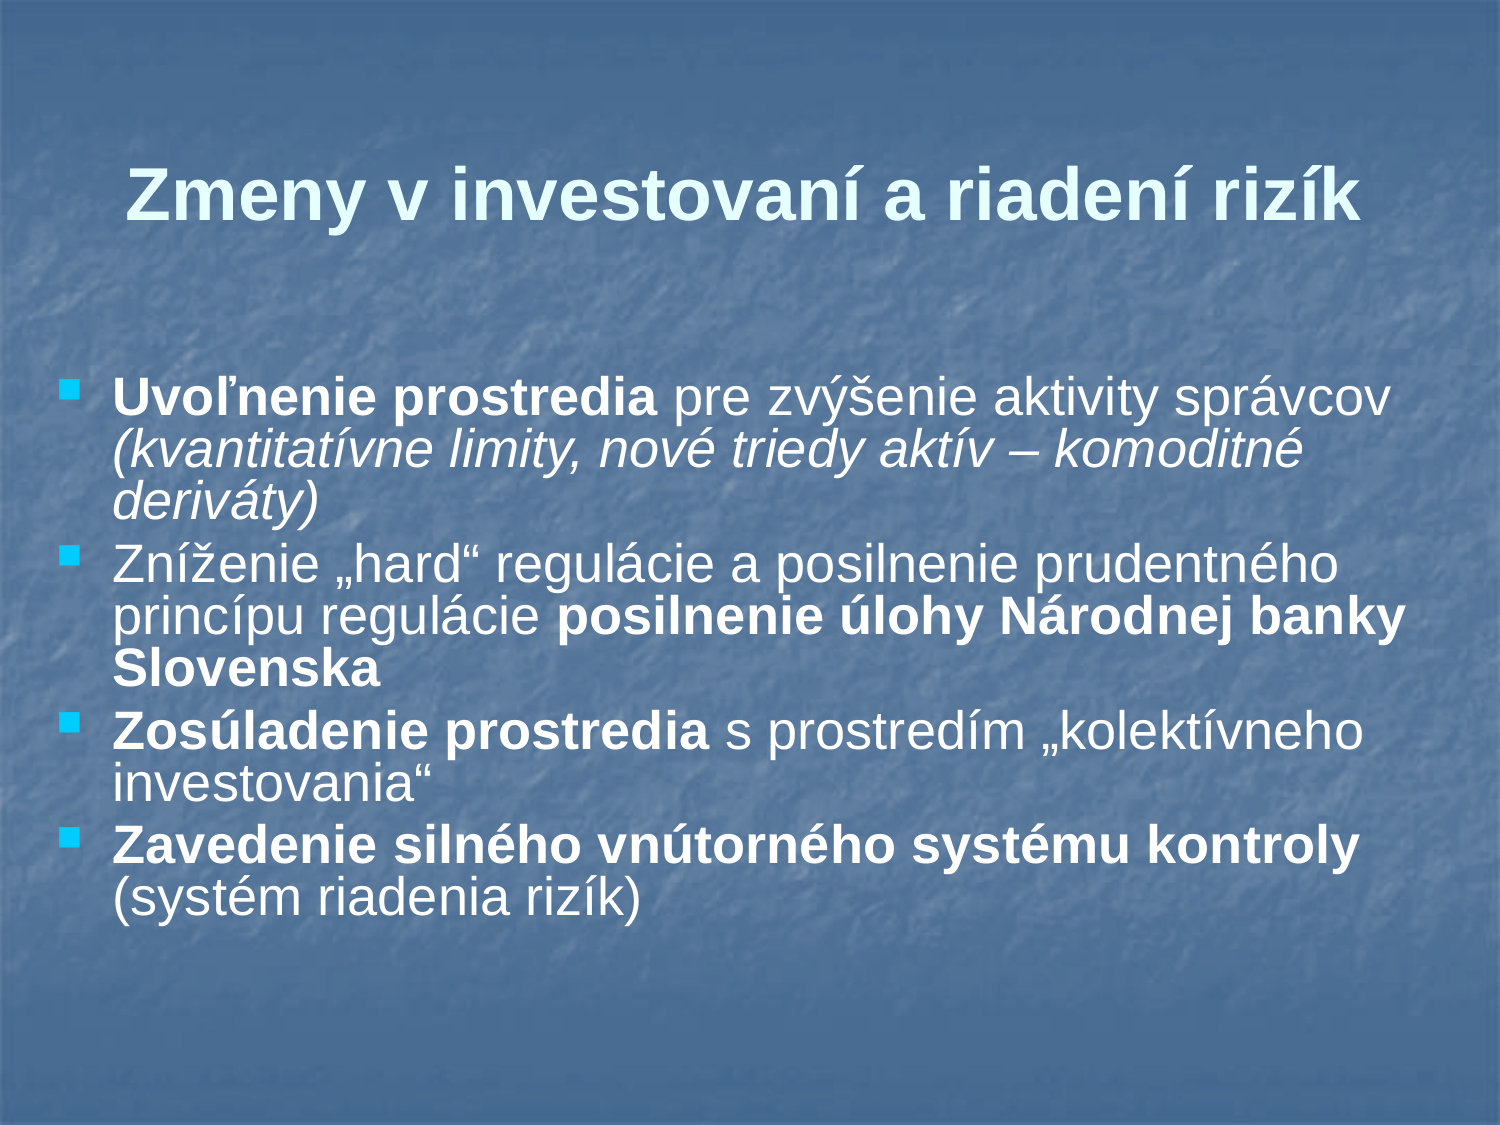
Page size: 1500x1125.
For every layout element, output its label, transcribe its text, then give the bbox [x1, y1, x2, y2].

list Uvoľnenie prostredia pre zvýšenie aktivity správcov (kvantitatívne limity, nové triedy aktív – komoditné deriváty) Zníženie „hard“ regulácie a posilnenie prudentného princípu regulácie posilnenie úlohy Národnej banky Slovenska Zosúladenie prostredia s prostredím „kolektívneho investovania“ Zavedenie silného vnútorného systému kontroly (systém riadenia rizík) [40, 290, 1483, 1083]
title Zmeny v investovaní a riadení rizík [0, 125, 1495, 256]
